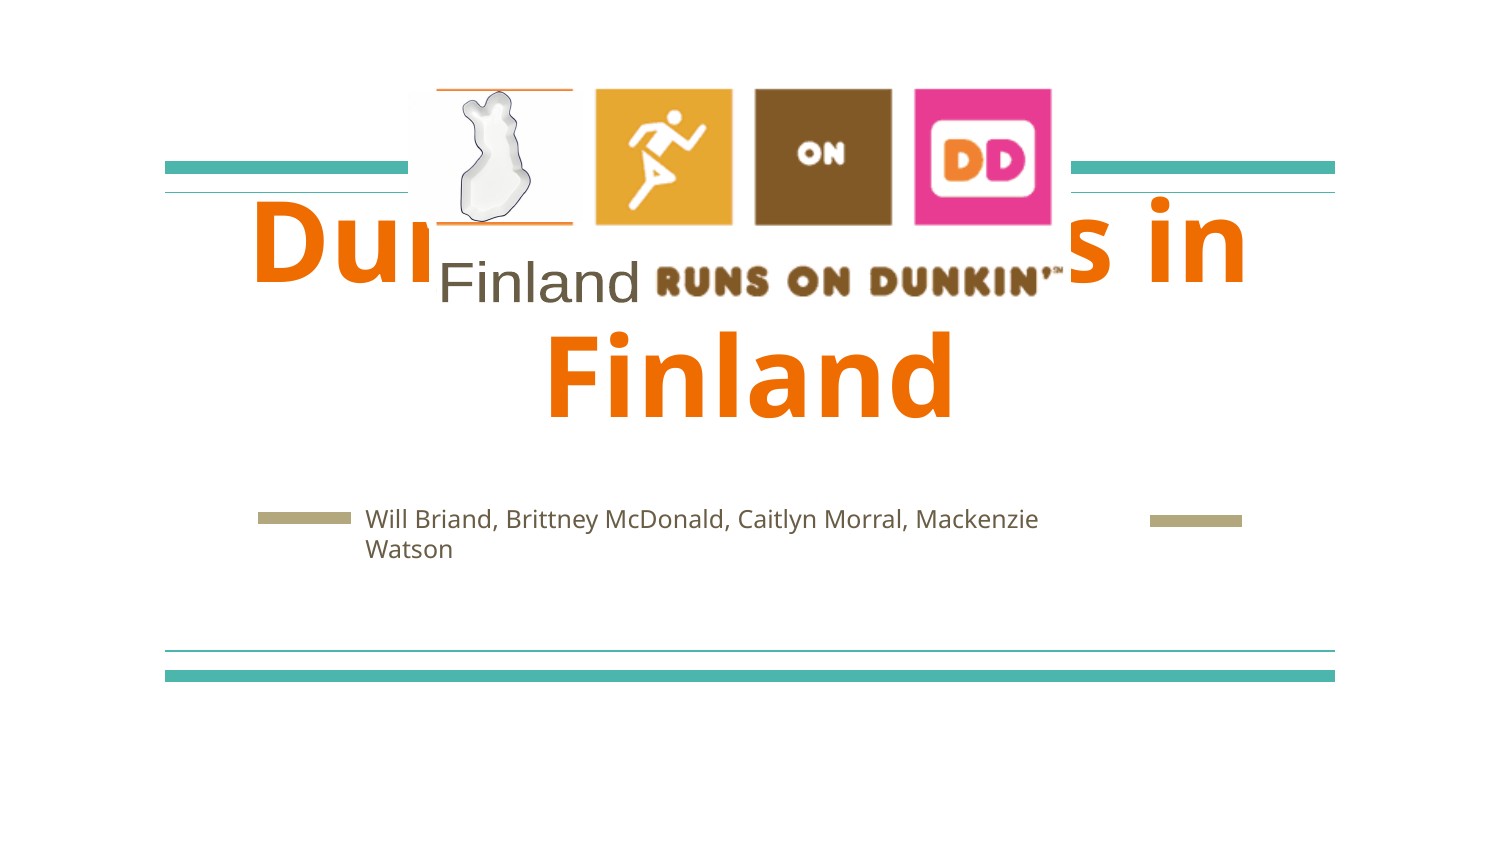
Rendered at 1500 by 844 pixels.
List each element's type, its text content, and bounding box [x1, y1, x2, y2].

picture [408, 83, 1071, 303]
title Dunkin’ Donuts in Finland [164, 287, 1336, 456]
subtitle Will Briand, Brittney McDonald, Caitlyn Morral, Mackenzie Watson [350, 488, 1150, 560]
